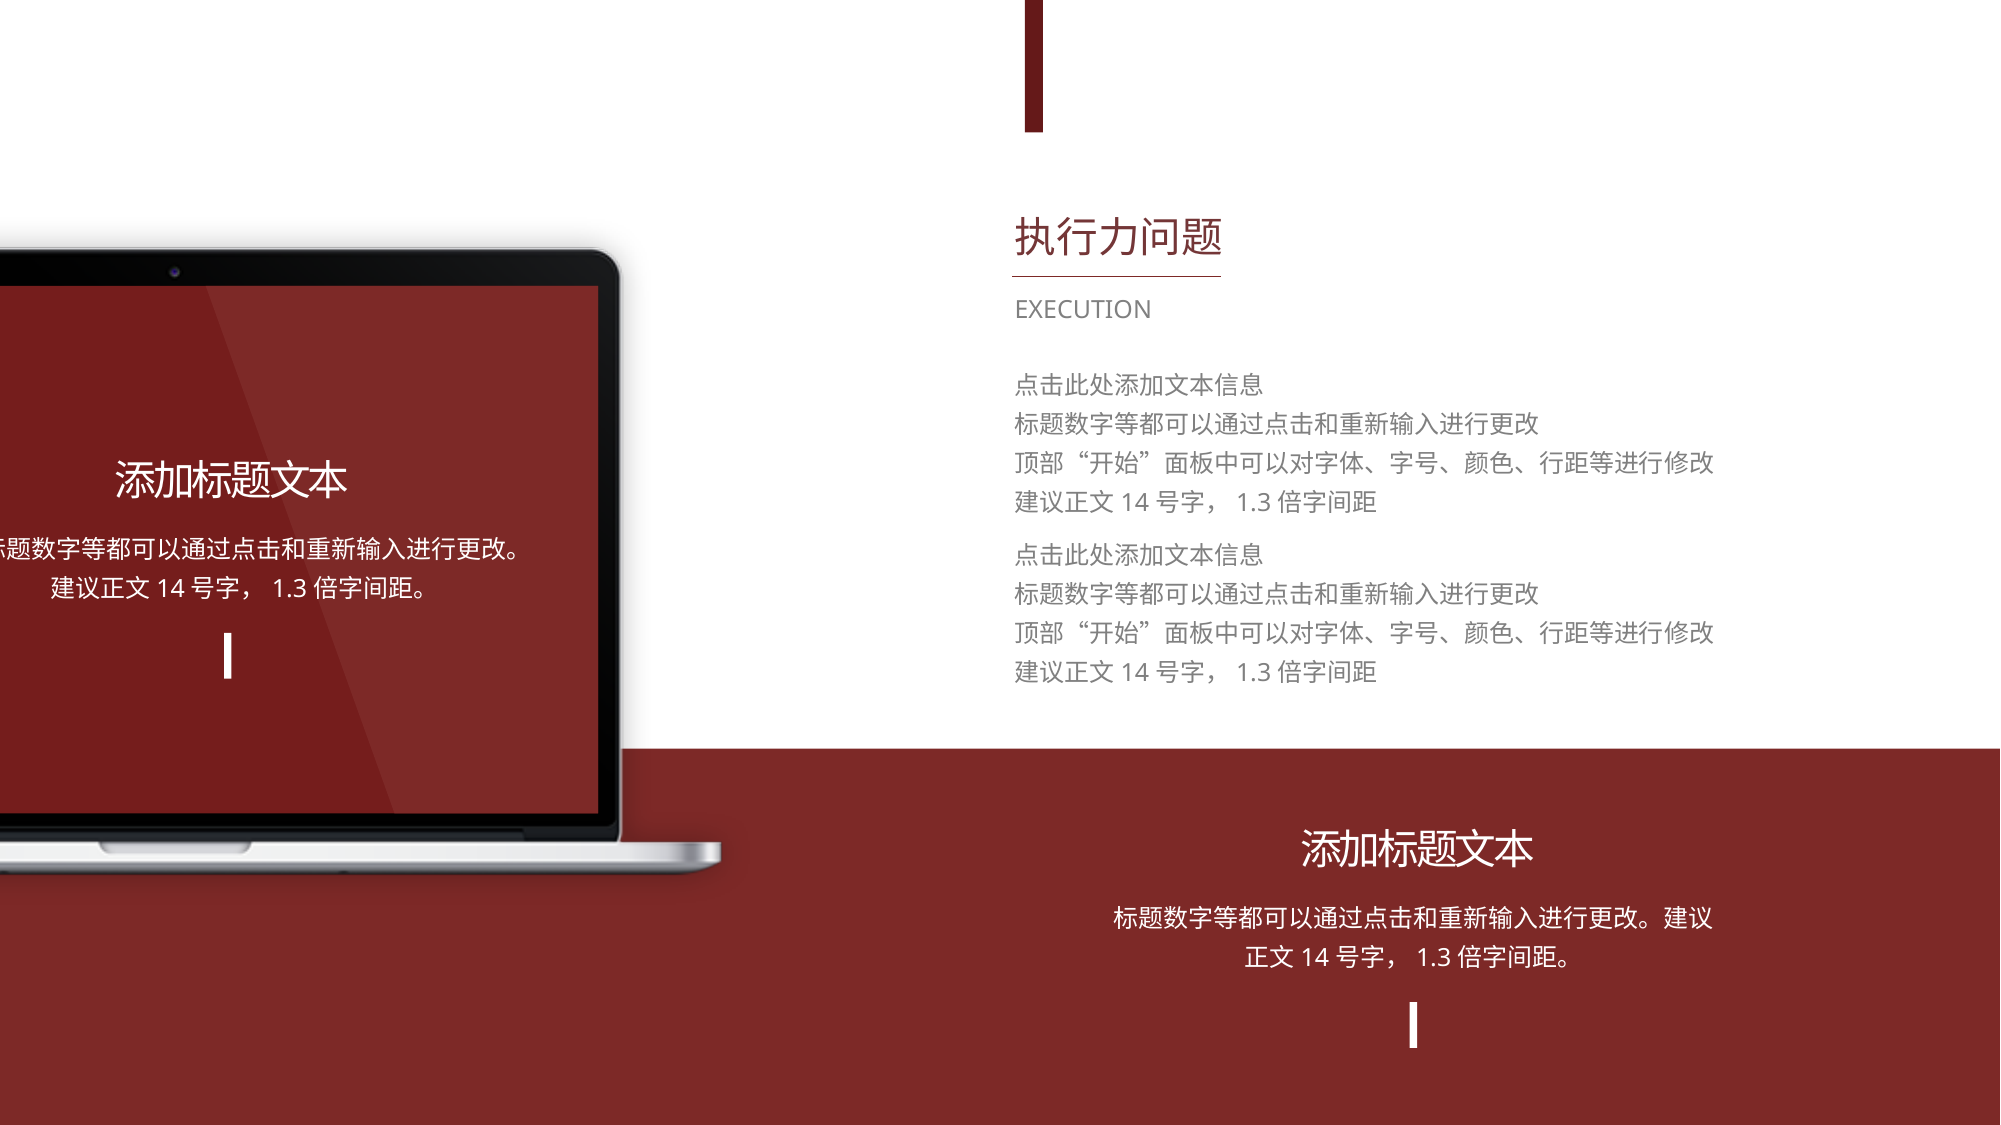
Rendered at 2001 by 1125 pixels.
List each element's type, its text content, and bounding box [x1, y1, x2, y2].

text_box 添加标题文本 [1247, 815, 1588, 881]
text_box 标题数字等都可以通过点击和重新输入进行更改。建议正文14号字，1.3倍字间距。 [1096, 886, 1731, 979]
text_box [1024, 0, 1044, 133]
text_box 点击此处添加文本信息 标题数字等都可以通过点击和重新输入进行更改 顶部“开始”面板中可以对字体、字号、颜色、行距等进行修改 建议正文14号字，1.3倍字间距 [999, 353, 1756, 523]
text_box 点击此处添加文本信息 标题数字等都可以通过点击和重新输入进行更改 顶部“开始”面板中可以对字体、字号、颜色、行距等进行修改 建议正文14号字，1.3倍字间距 [999, 523, 1756, 694]
text_box 执行力问题 [999, 203, 1513, 269]
text_box EXECUTION [999, 285, 1221, 331]
text_box [0, 748, 2000, 1125]
text_box [1409, 1001, 1418, 1049]
picture [0, 215, 757, 910]
